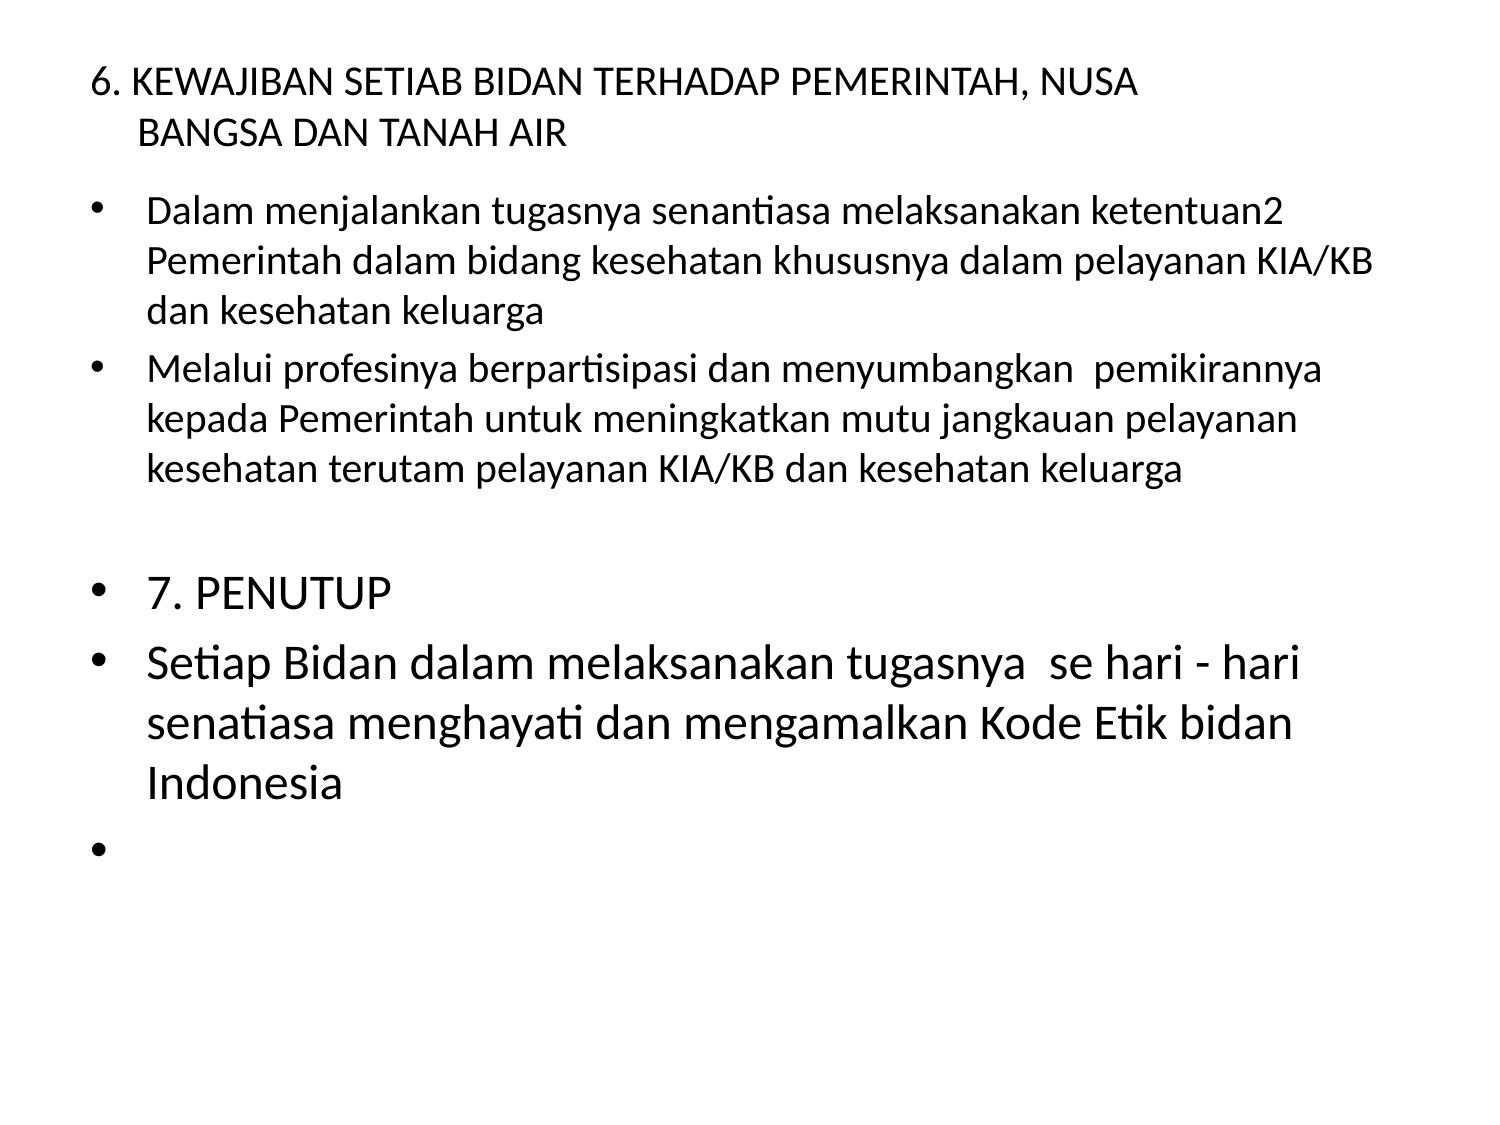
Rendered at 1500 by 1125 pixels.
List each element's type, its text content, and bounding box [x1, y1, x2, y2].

list Dalam menjalankan tugasnya senantiasa melaksanakan ketentuan2 Pemerintah dalam bidang kesehatan khususnya dalam pelayanan KIA/KB dan kesehatan keluarga Melalui profesinya berpartisipasi dan menyumbangkan pemikirannya kepada Pemerintah untuk meningkatkan mutu jangkauan pelayanan kesehatan terutam pelayanan KIA/KB dan kesehatan keluarga 7. PENUTUP Setiap Bidan dalam melaksanakan tugasnya se hari - hari senatiasa menghayati dan mengamalkan Kode Etik bidan Indonesia [75, 174, 1425, 1005]
title 6. KEWAJIBAN SETIAB BIDAN TERHADAP PEMERINTAH, NUSA BANGSA DAN TANAH AIR [75, 45, 1425, 163]
